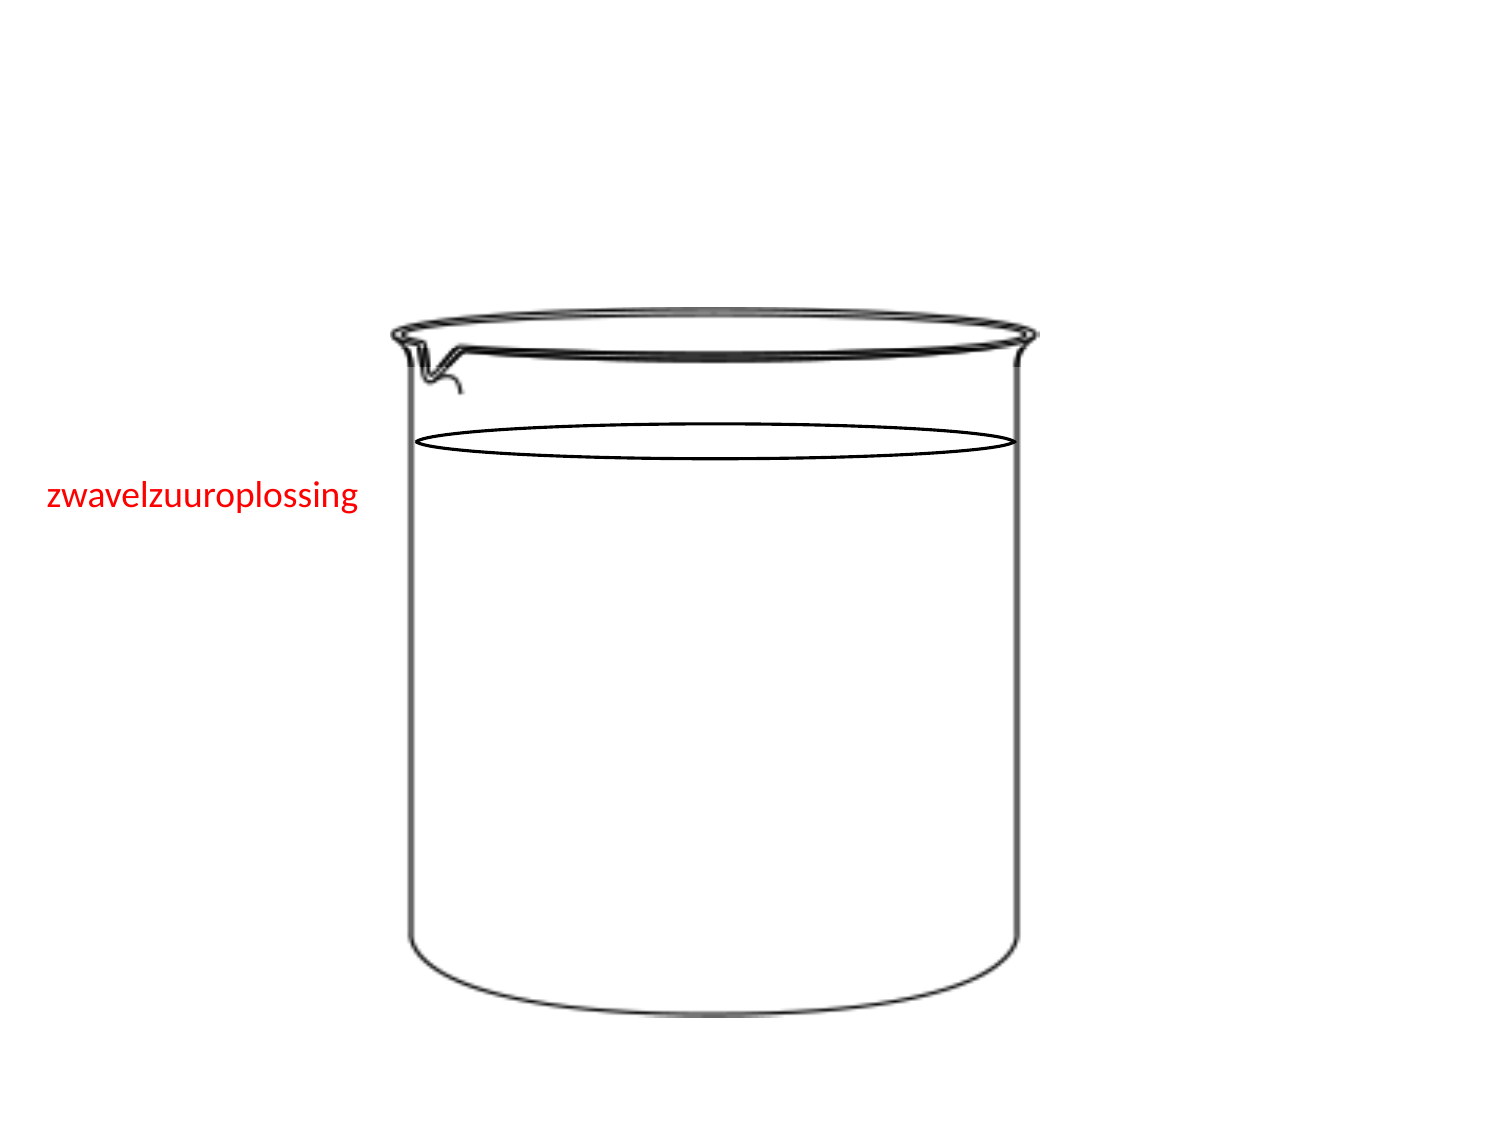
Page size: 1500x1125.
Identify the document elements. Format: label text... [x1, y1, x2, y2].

text_box zwavelzuuroplossing [31, 462, 383, 628]
picture [382, 307, 1040, 1018]
